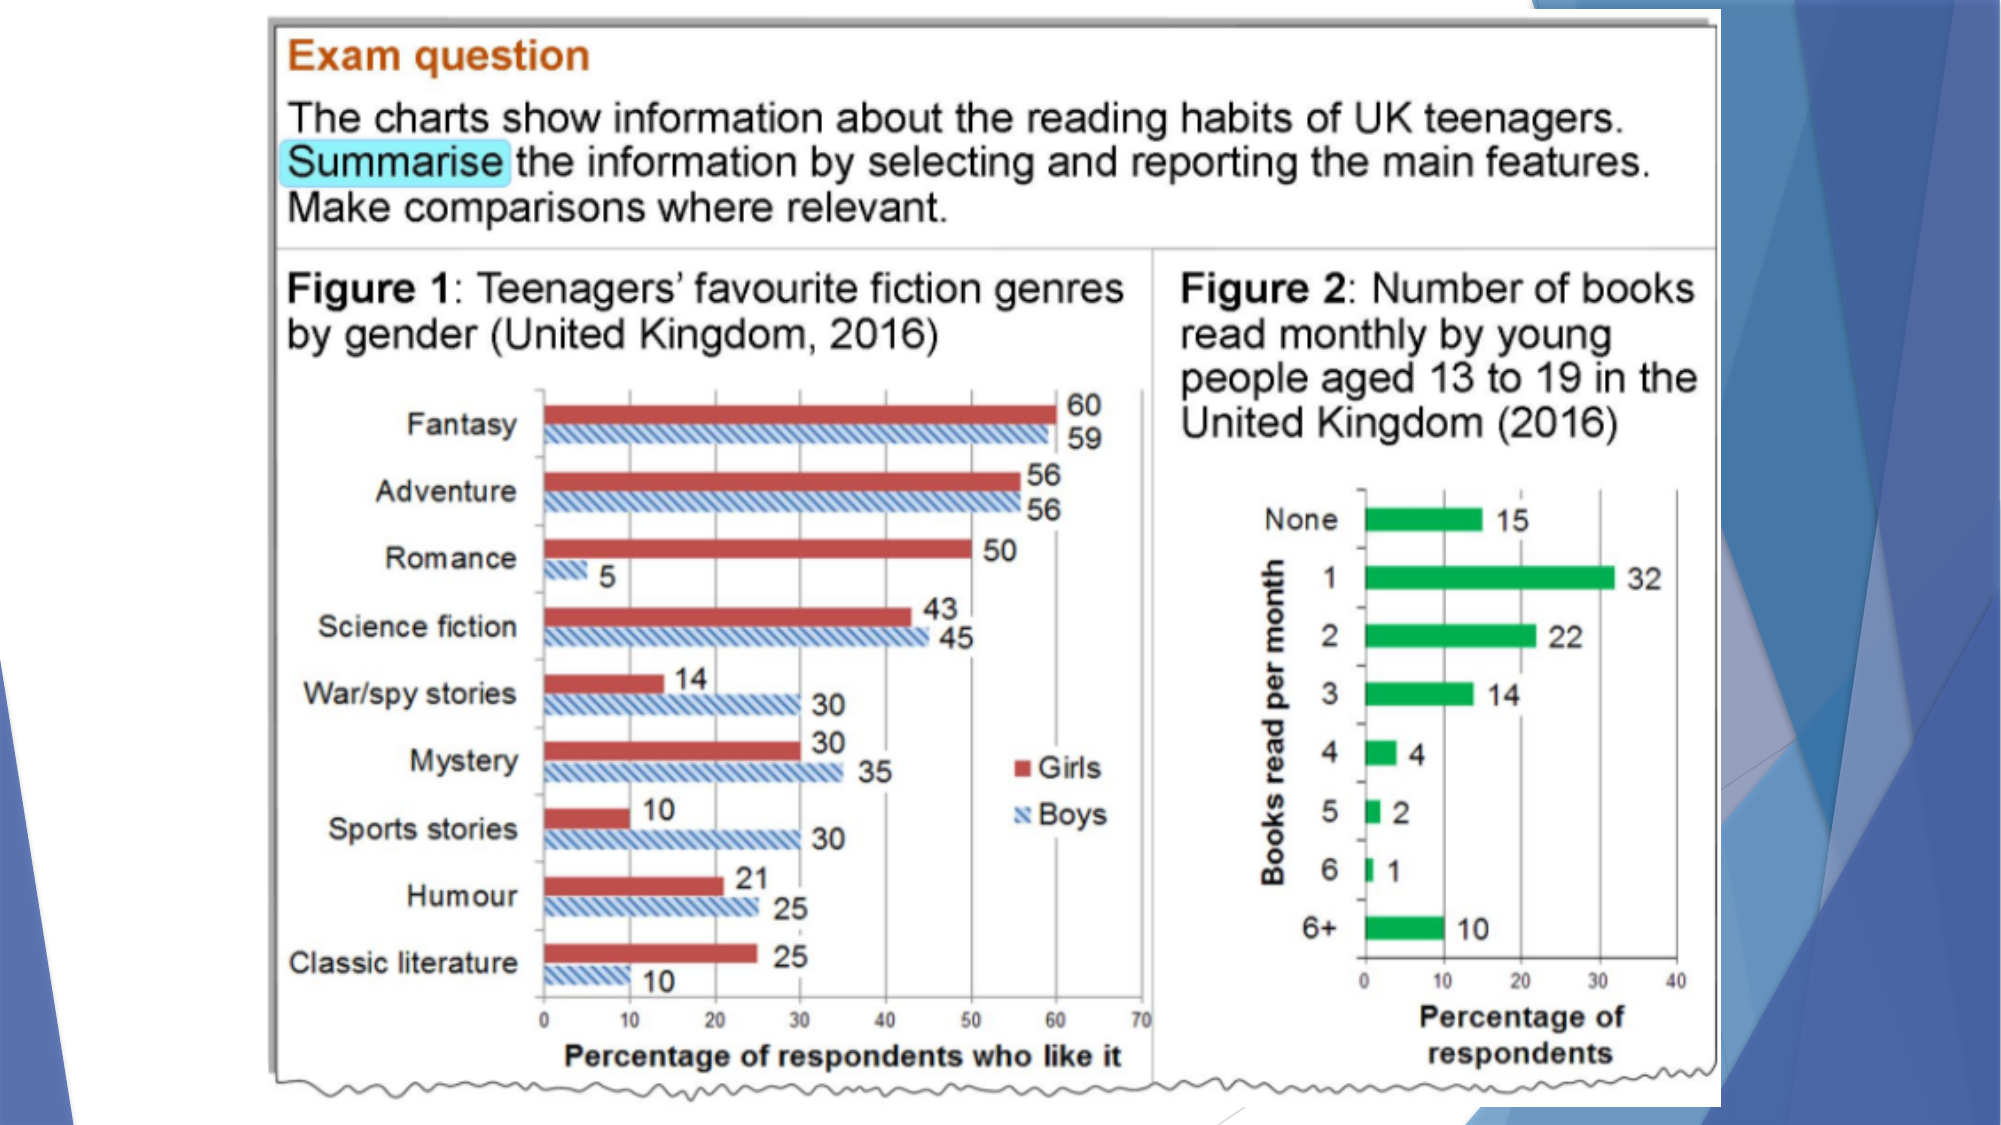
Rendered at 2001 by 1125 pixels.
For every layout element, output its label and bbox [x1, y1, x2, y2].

picture [266, 8, 1721, 1107]
